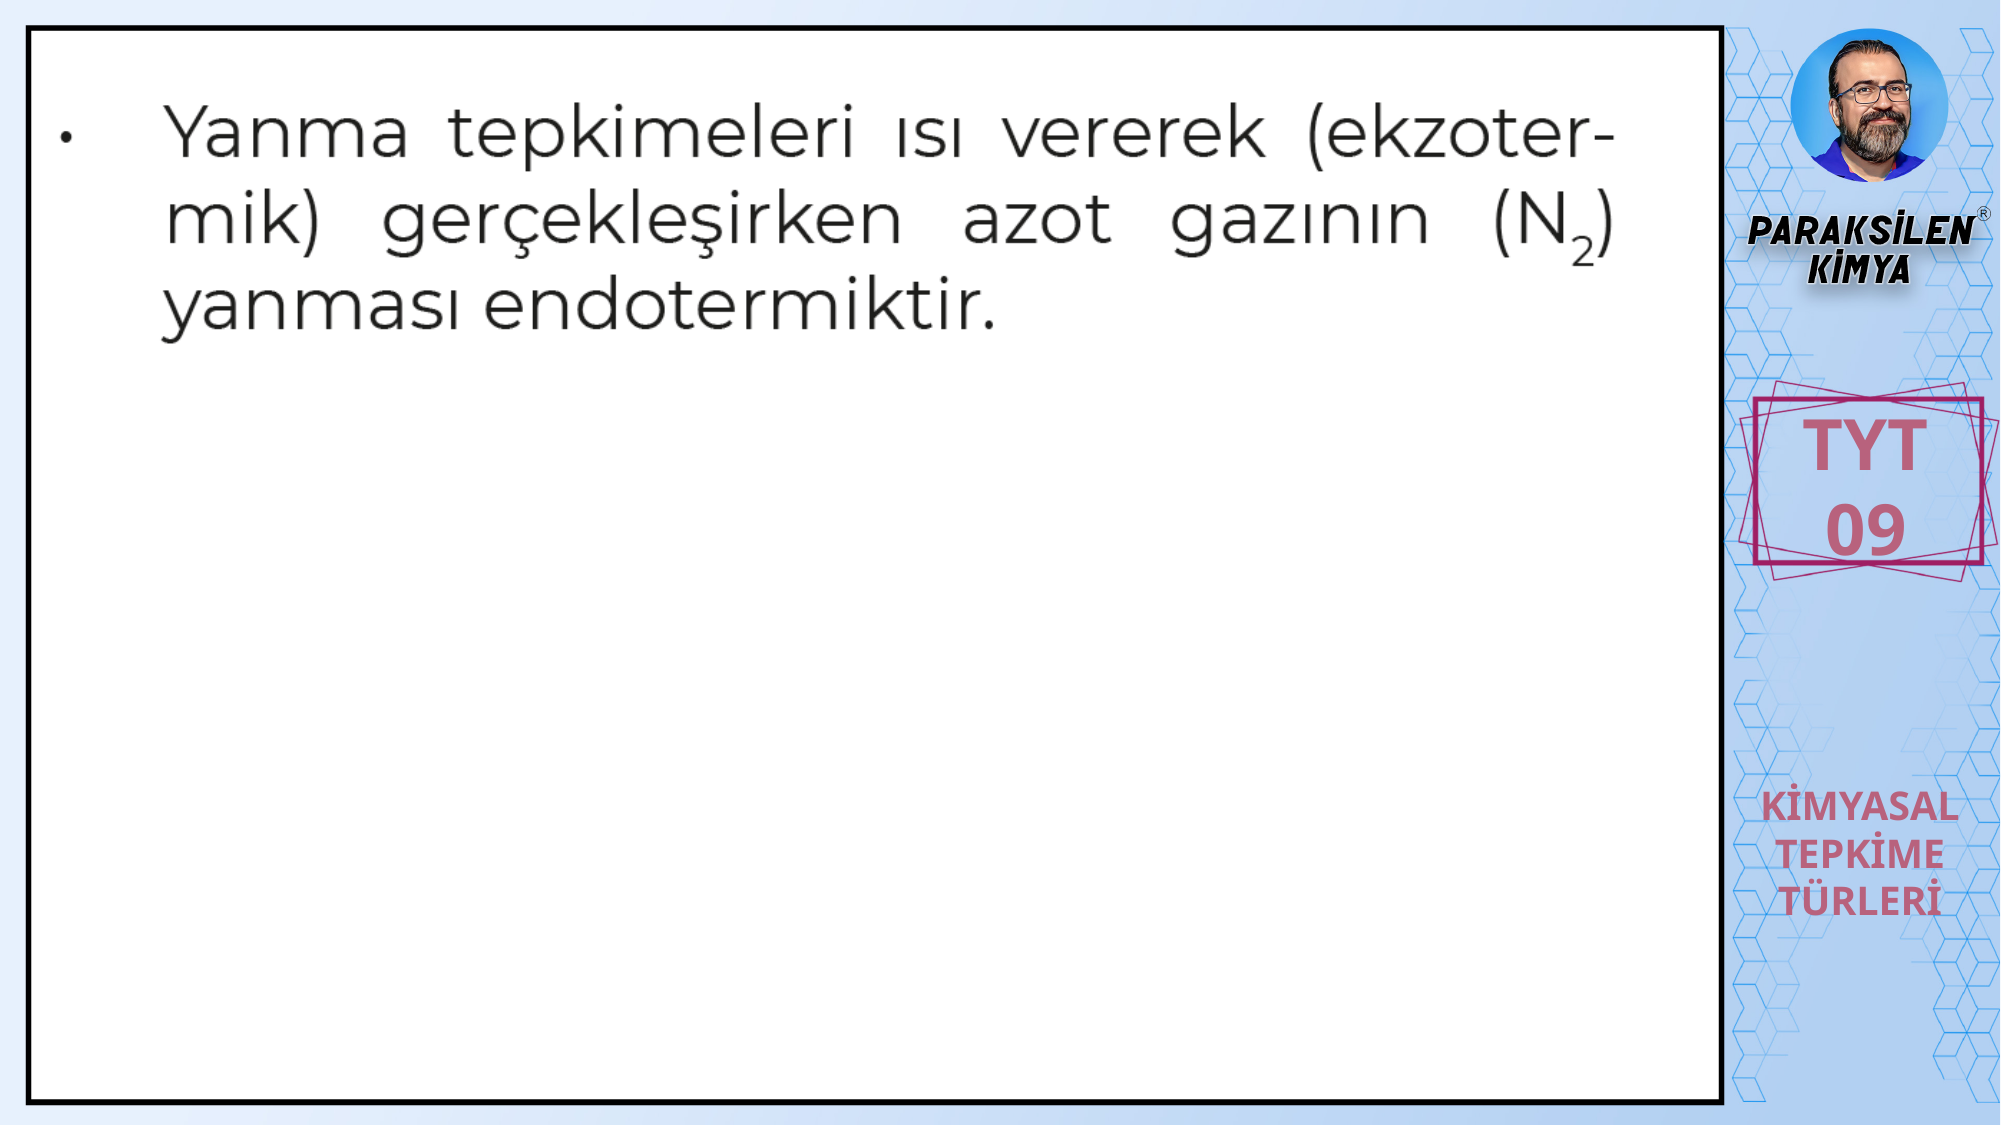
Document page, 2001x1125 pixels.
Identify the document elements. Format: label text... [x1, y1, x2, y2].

text_box TYT 09 [1755, 392, 1977, 577]
picture [0, 0, 2001, 1125]
text_box KİMYASAL TEPKİME TÜRLERİ [1719, 773, 2000, 931]
